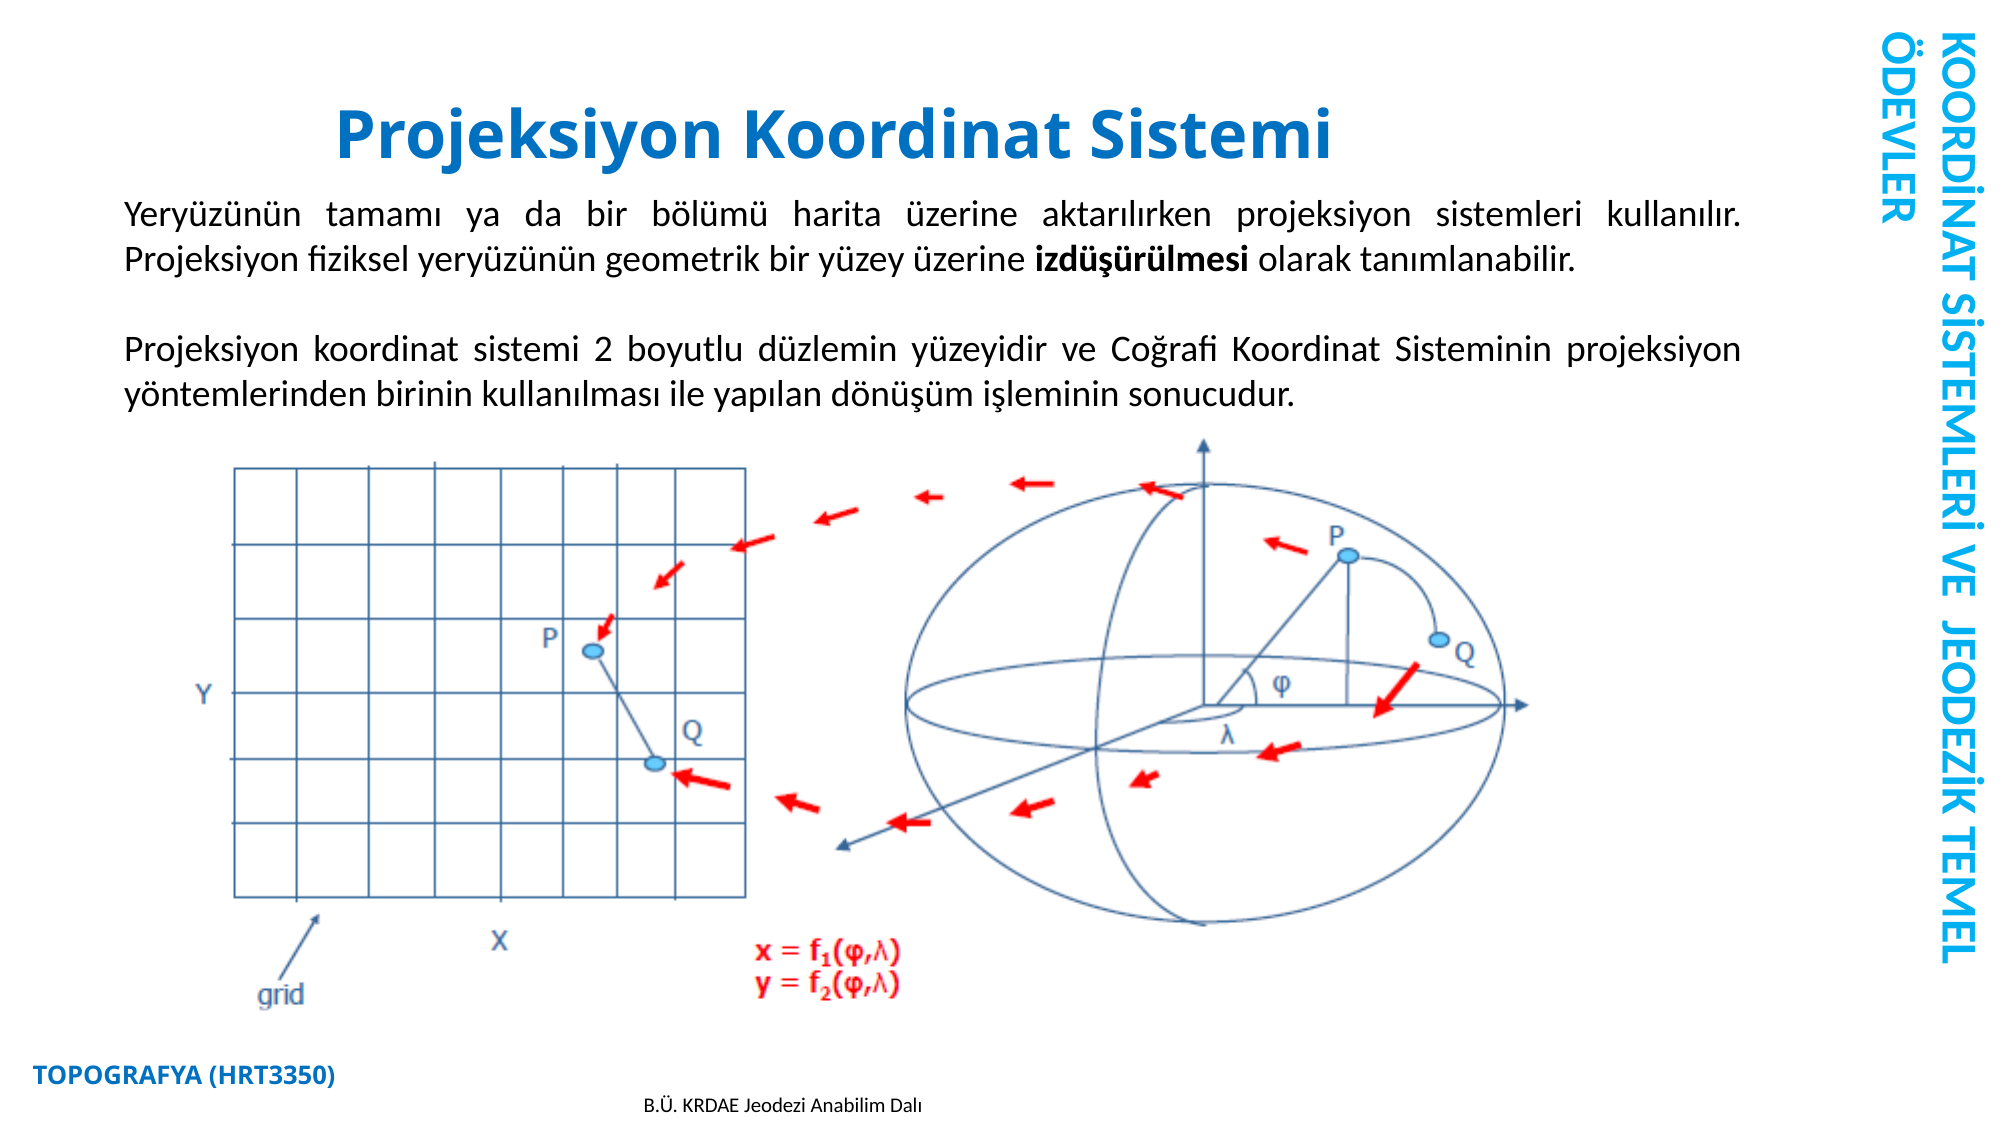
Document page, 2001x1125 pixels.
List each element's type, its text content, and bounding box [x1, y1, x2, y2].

picture [192, 434, 1540, 1015]
text_box KOORDİNAT SİSTEMLERİ VE JEODEZİK TEMEL ÖDEVLER [1848, 16, 2000, 1004]
title Projeksiyon Koordinat Sistemi [129, 76, 1540, 181]
text_box TOPOGRAFYA (HRT3350) [17, 1051, 407, 1114]
text_box Yeryüzünün tamamı ya da bir bölümü harita üzerine aktarılırken projeksiyon sistemleri kullanılır. Projeksiyon fiziksel yeryüzünün geometrik bir yüzey üzerine izdüşürülmesi olarak tanımlanabilir. Projeksiyon koordinat sistemi 2 boyutlu düzlemin yüzeyidir ve Coğrafi Koordinat Sisteminin projeksiyon yöntemlerinden birinin kullanılması ile yapılan dönüşüm işleminin sonucudur. [109, 181, 1759, 421]
text_box B.Ü. KRDAE Jeodezi Anabilim Dalı [471, 1084, 1095, 1125]
